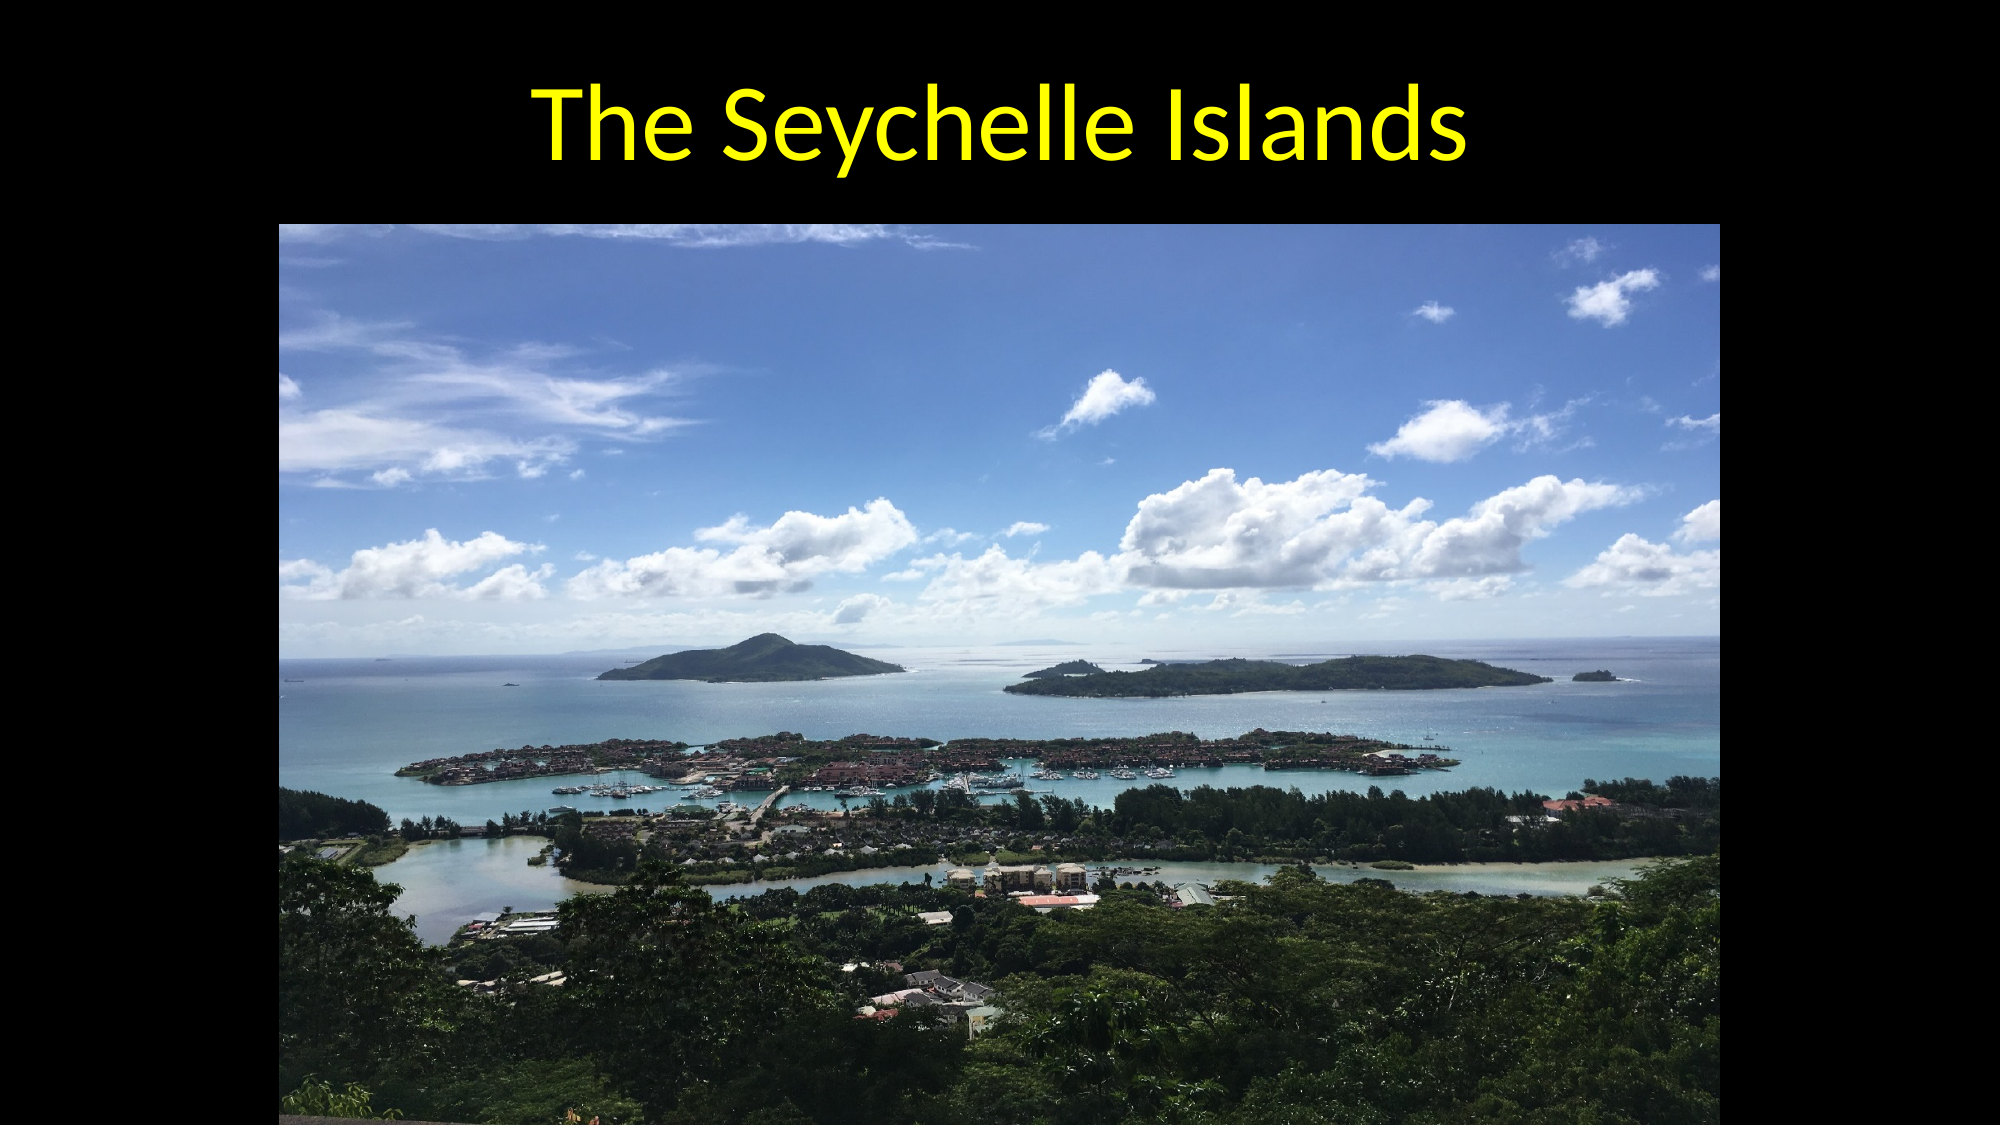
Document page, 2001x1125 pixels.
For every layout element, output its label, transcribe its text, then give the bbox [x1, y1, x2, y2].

picture [279, 224, 1721, 1125]
title The Seychelle Islands [189, 0, 1810, 233]
